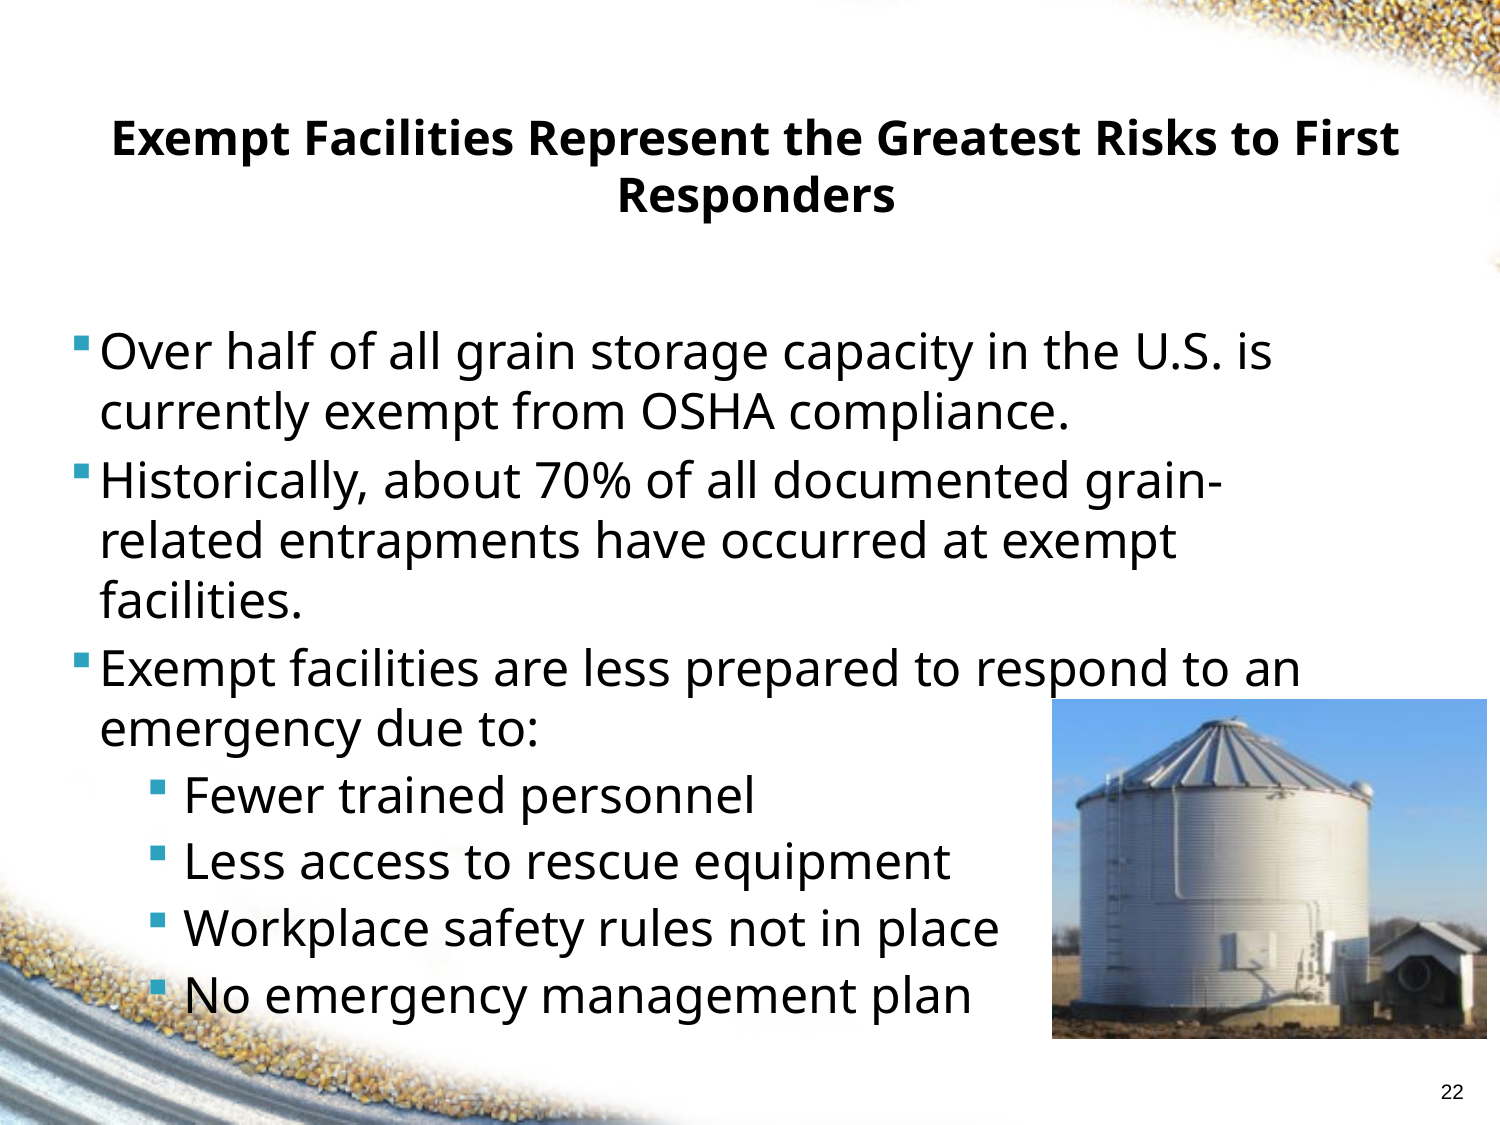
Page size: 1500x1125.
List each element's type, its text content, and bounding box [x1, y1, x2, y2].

list Over half of all grain storage capacity in the U.S. is currently exempt from OSHA compliance. Historically, about 70% of all documented grain-related entrapments have occurred at exempt facilities. Exempt facilities are less prepared to respond to an emergency due to: Fewer trained personnel Less access to rescue equipment Workplace safety rules not in place No emergency management plan [37, 312, 1338, 1017]
title Exempt Facilities Represent the Greatest Risks to First Responders [75, 99, 1438, 230]
slide_number 22 [1418, 1051, 1479, 1112]
picture [0, 0, 1500, 1125]
